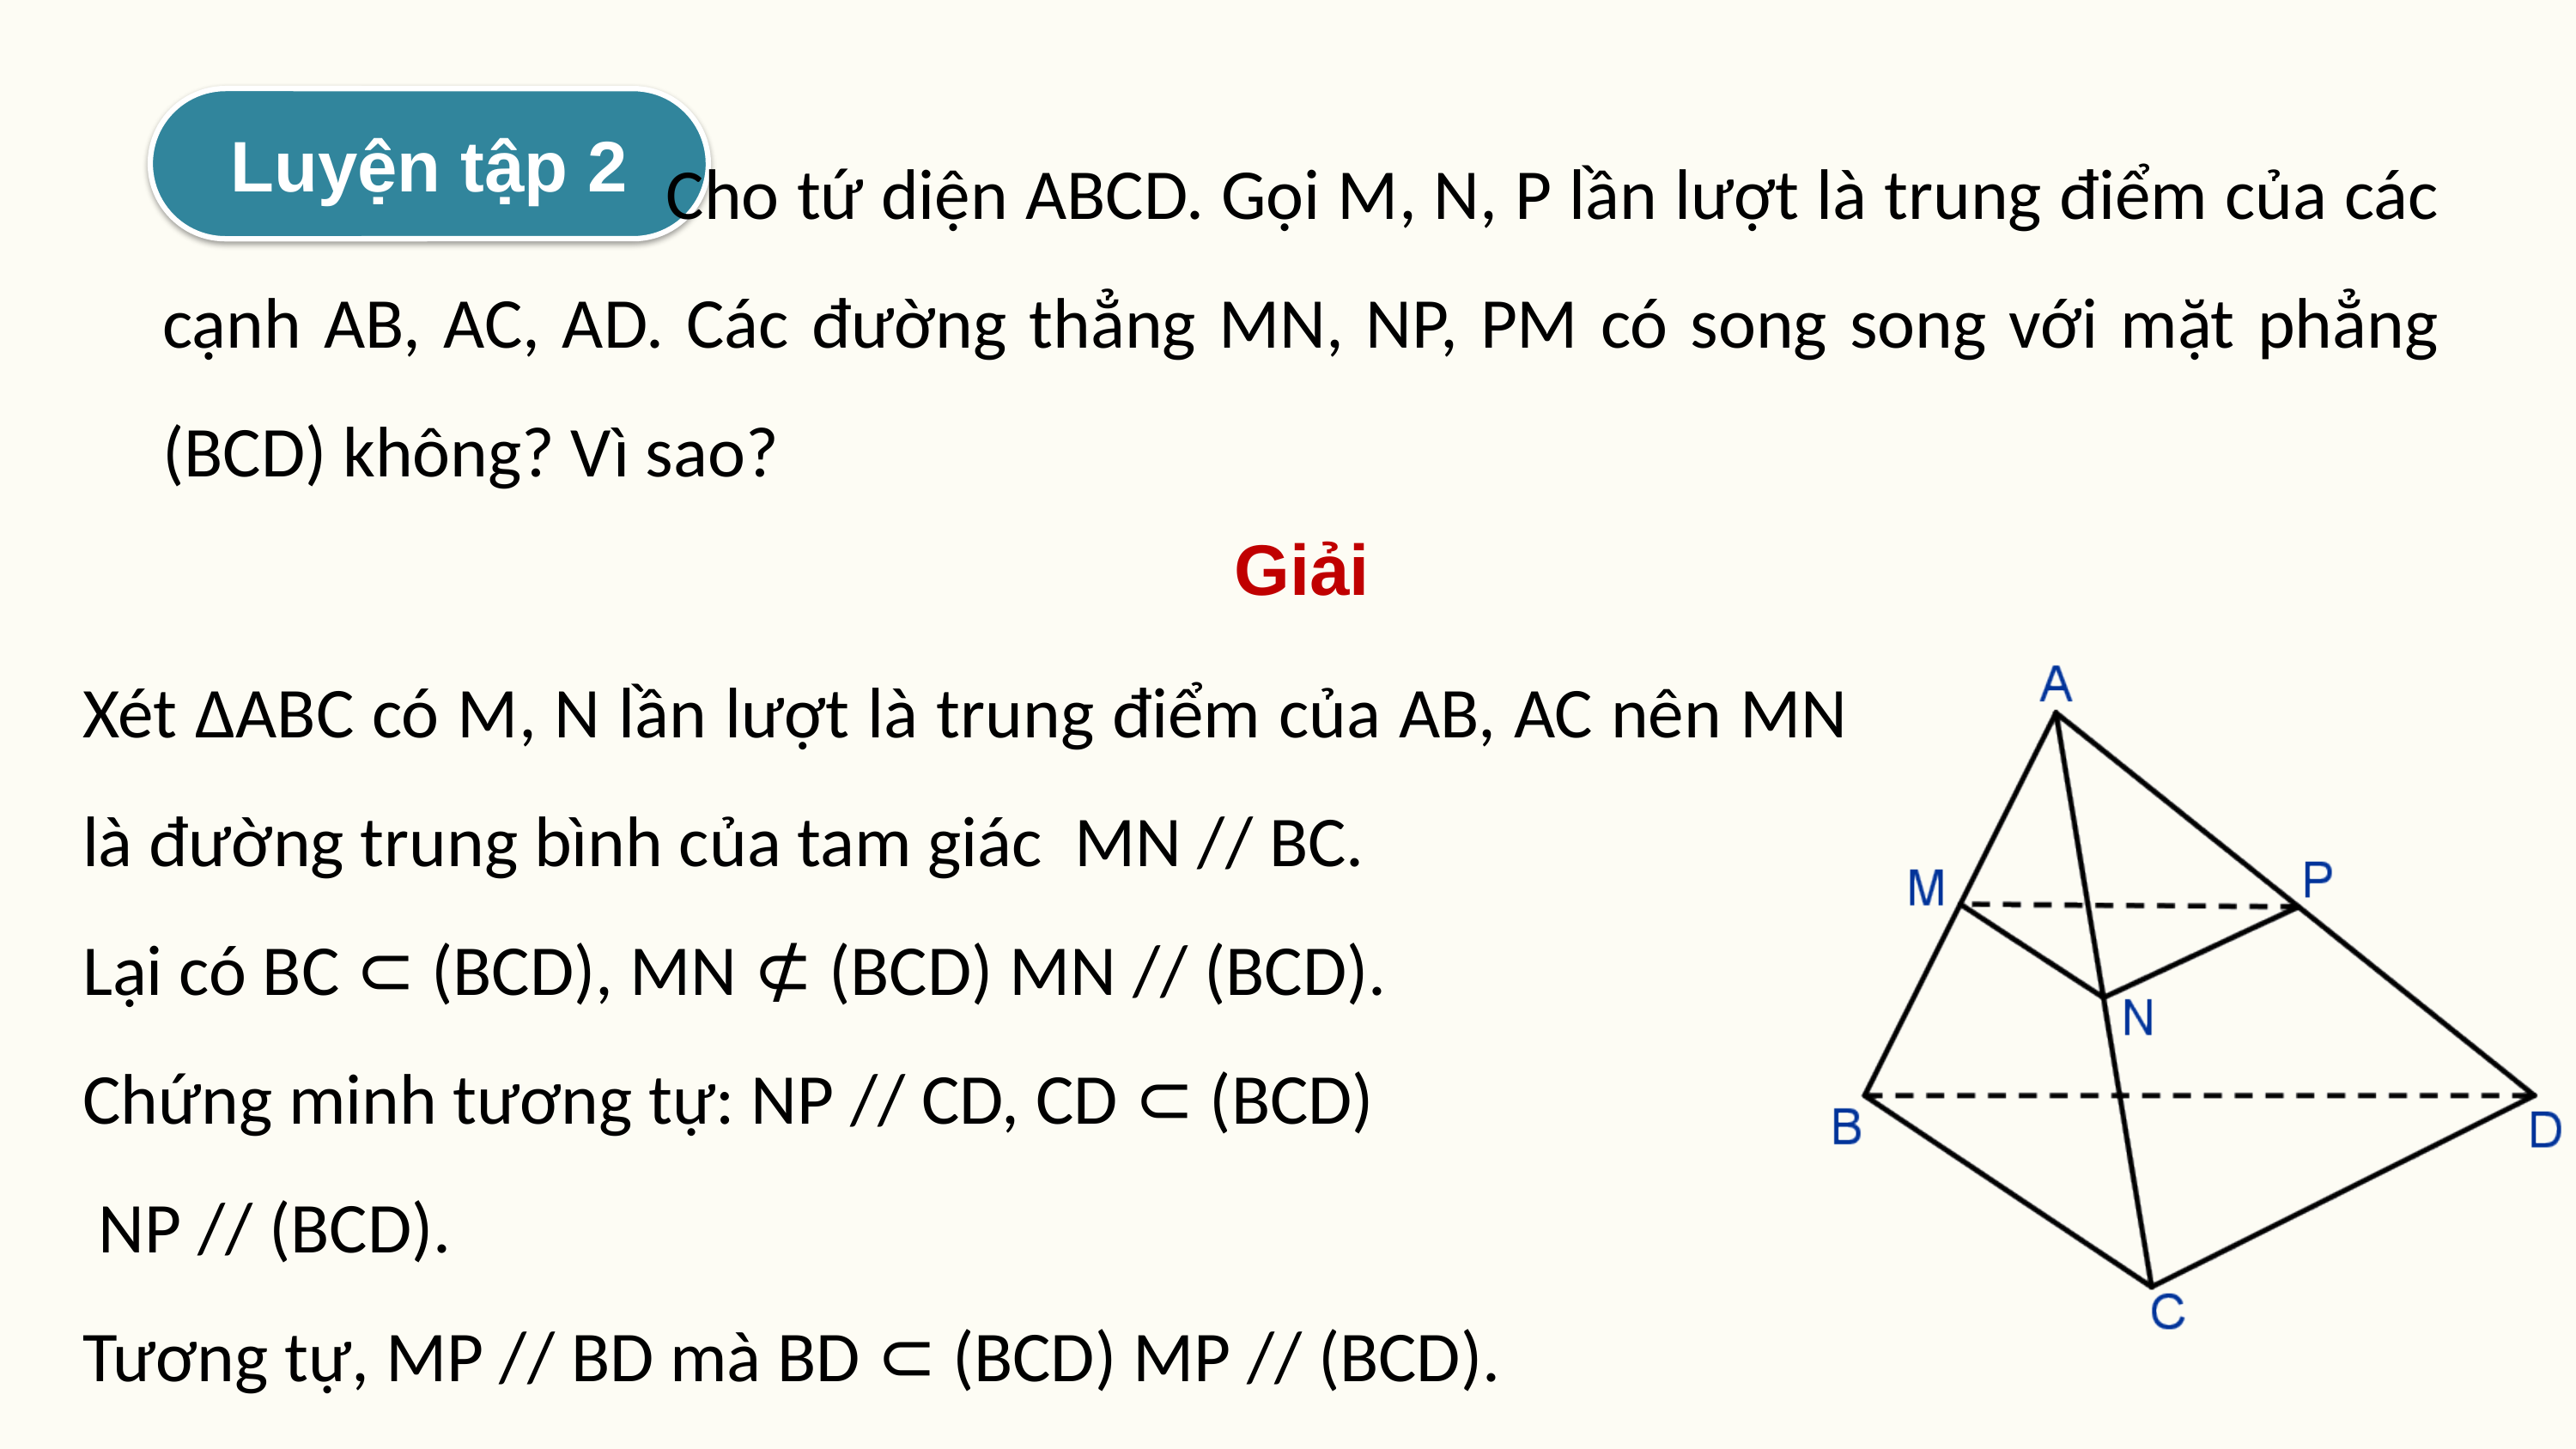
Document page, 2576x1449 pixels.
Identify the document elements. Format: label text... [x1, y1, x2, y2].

picture [1826, 659, 2576, 1343]
text_box Giải [1210, 517, 1394, 616]
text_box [149, 88, 2454, 502]
